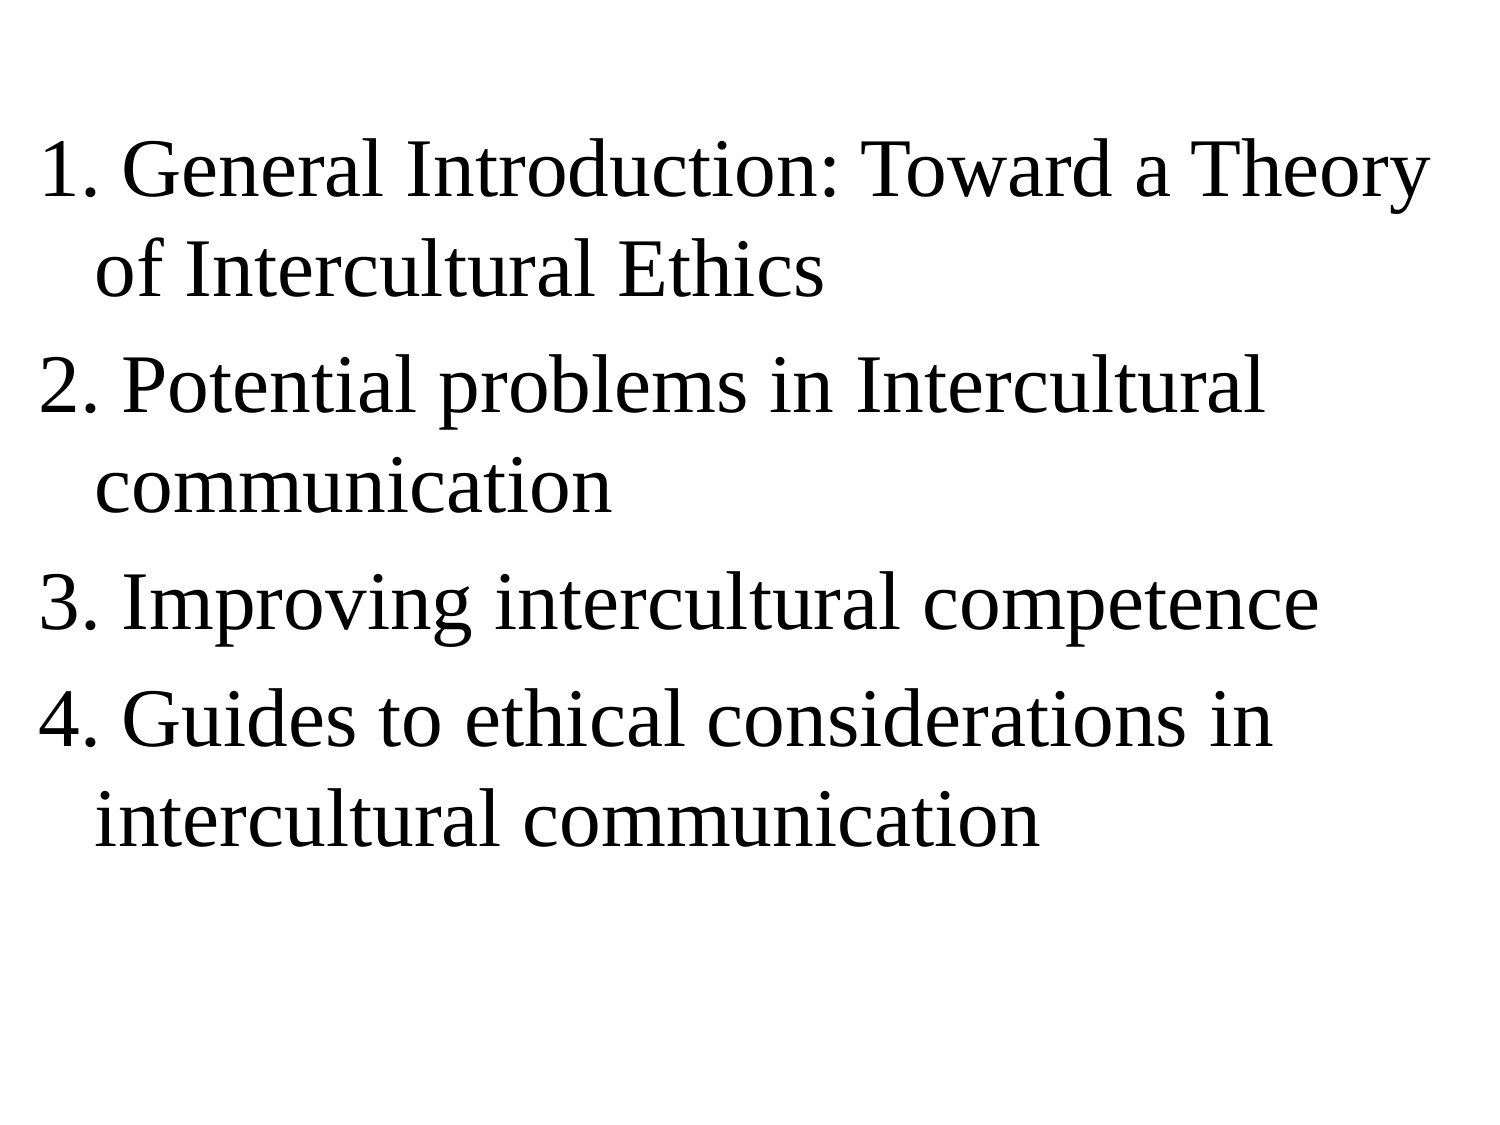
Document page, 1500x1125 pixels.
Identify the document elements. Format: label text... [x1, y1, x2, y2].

list 1. General Introduction: Toward a Theory of Intercultural Ethics 2. Potential problems in Intercultural communication 3. Improving intercultural competence 4. Guides to ethical considerations in intercultural communication [23, 105, 1500, 1032]
